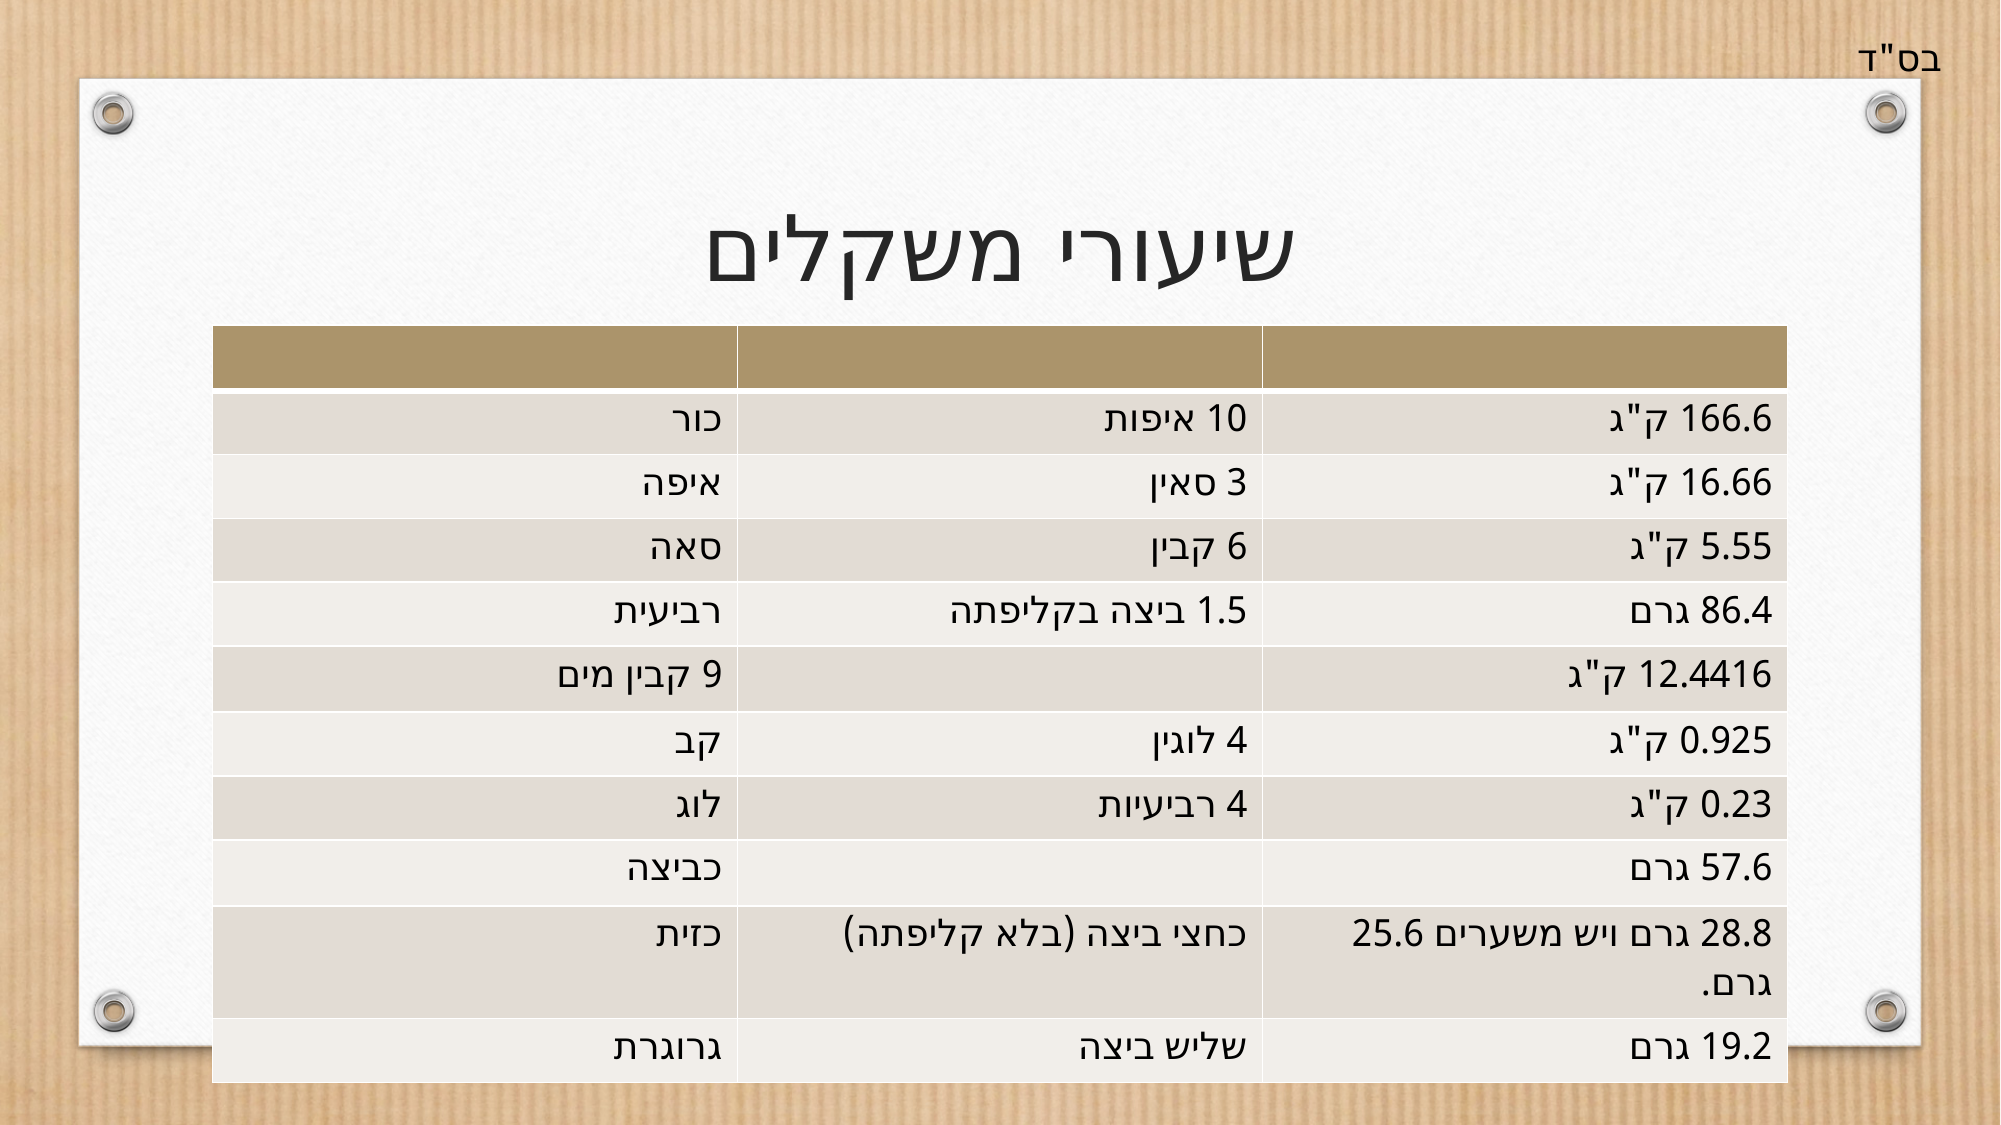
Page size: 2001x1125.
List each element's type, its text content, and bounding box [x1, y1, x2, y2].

table_cell איפה [213, 455, 737, 518]
table_cell 0.925 ק"ג [1263, 713, 1787, 775]
table_cell 4 לוגין [738, 713, 1262, 775]
table_cell 166.6 ק"ג [1263, 394, 1787, 454]
table_cell 12.4416 ק"ג [1263, 647, 1787, 711]
table_cell 28.8 גרם ויש משערים 25.6 גרם. [1263, 907, 1787, 1018]
table_cell 16.66 ק"ג [1263, 455, 1787, 518]
title שיעורי משקלים [212, 161, 1788, 324]
table_cell רביעית [213, 583, 737, 645]
table_cell 9 קבין מים [213, 647, 737, 711]
table_cell [738, 647, 1262, 711]
table_cell 10 איפות [738, 394, 1262, 454]
table_cell 0.23 ק"ג [1263, 777, 1787, 839]
table_cell קב [213, 713, 737, 775]
table_cell 1.5 ביצה בקליפתה [738, 583, 1262, 645]
table_cell 4 רביעיות [738, 777, 1262, 839]
table_cell 19.2 גרם [1263, 1019, 1787, 1082]
table_cell כור [213, 394, 737, 454]
table_header [738, 326, 1262, 388]
table_cell סאה [213, 519, 737, 581]
table_cell 5.55 ק"ג [1263, 519, 1787, 581]
table_cell 57.6 גרם [1263, 841, 1787, 905]
table_cell לוג [213, 777, 737, 839]
table_cell 3 סאין [738, 455, 1262, 518]
table_cell שליש ביצה [738, 1019, 1262, 1082]
table_header [213, 326, 737, 388]
table_cell 6 קבין [738, 519, 1262, 581]
table_cell [738, 841, 1262, 905]
table_cell גרוגרת [213, 1019, 737, 1082]
picture [0, 0, 2001, 1125]
table_cell כחצי ביצה (בלא קליפתה) [738, 907, 1262, 1018]
table_header [1263, 326, 1787, 388]
table_cell כזית [213, 907, 737, 1018]
table_cell כביצה [213, 841, 737, 905]
table_cell 86.4 גרם [1263, 583, 1787, 645]
